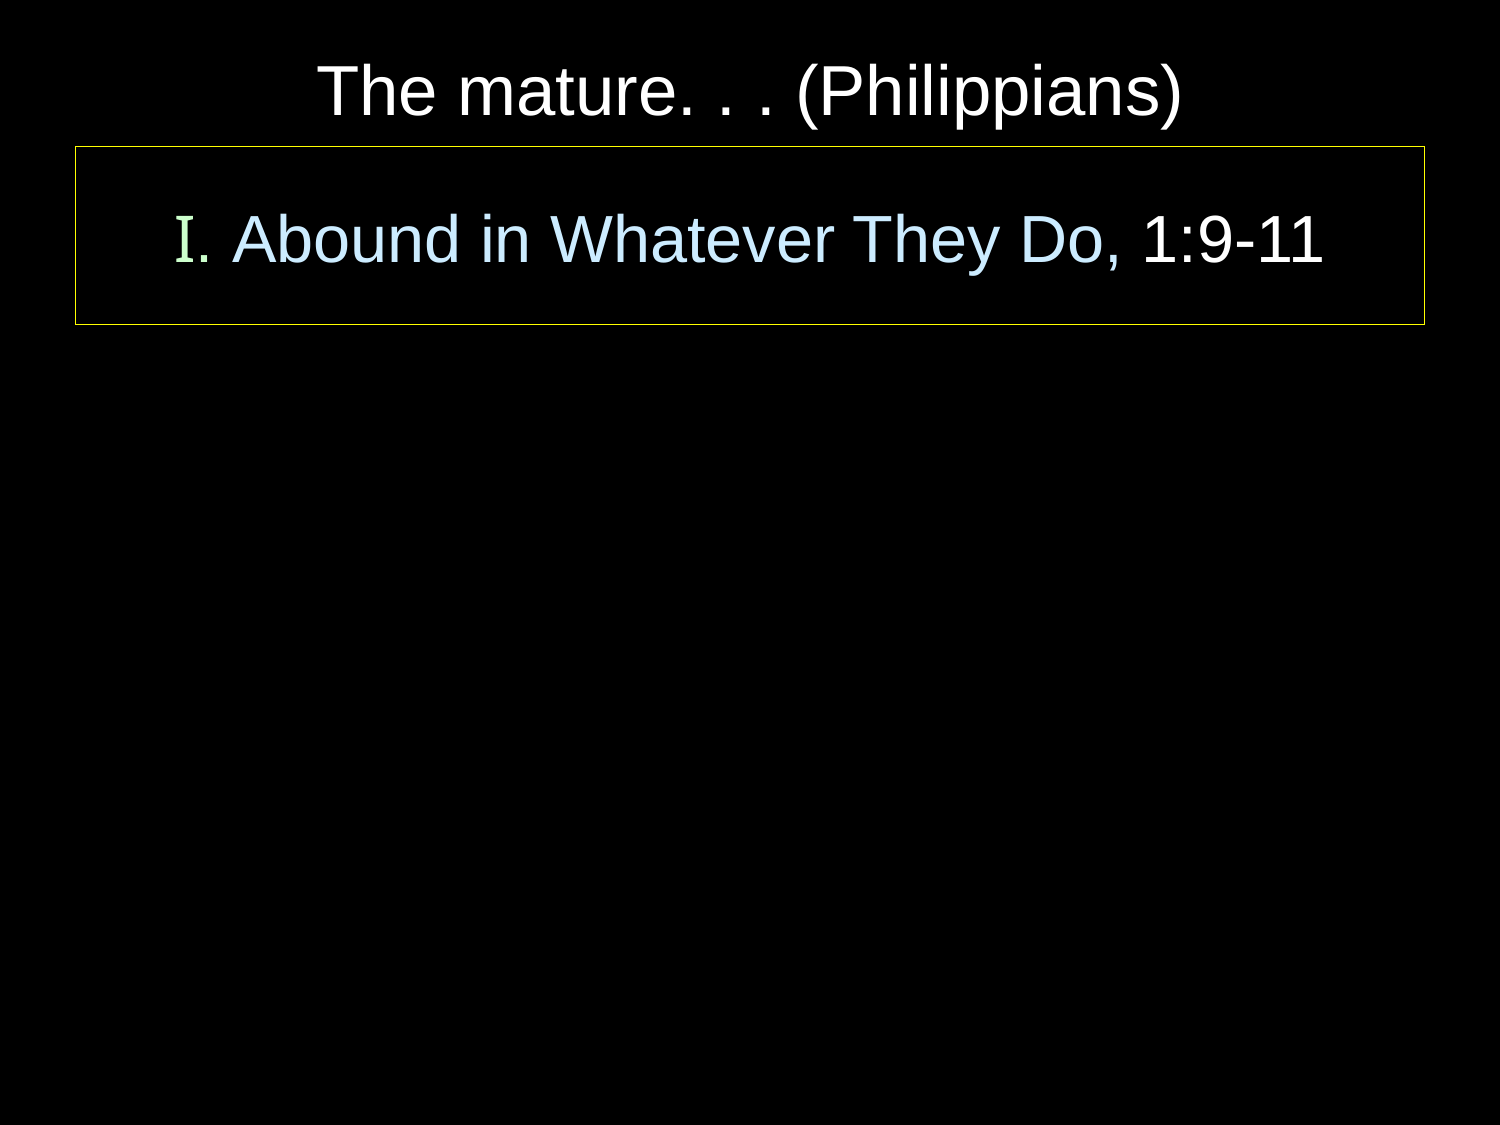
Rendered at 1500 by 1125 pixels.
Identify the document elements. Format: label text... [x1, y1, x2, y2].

text_box The mature. . . (Philippians) [240, 36, 1261, 139]
list I. Abound in Whatever They Do, 1:9-11 [75, 146, 1425, 325]
